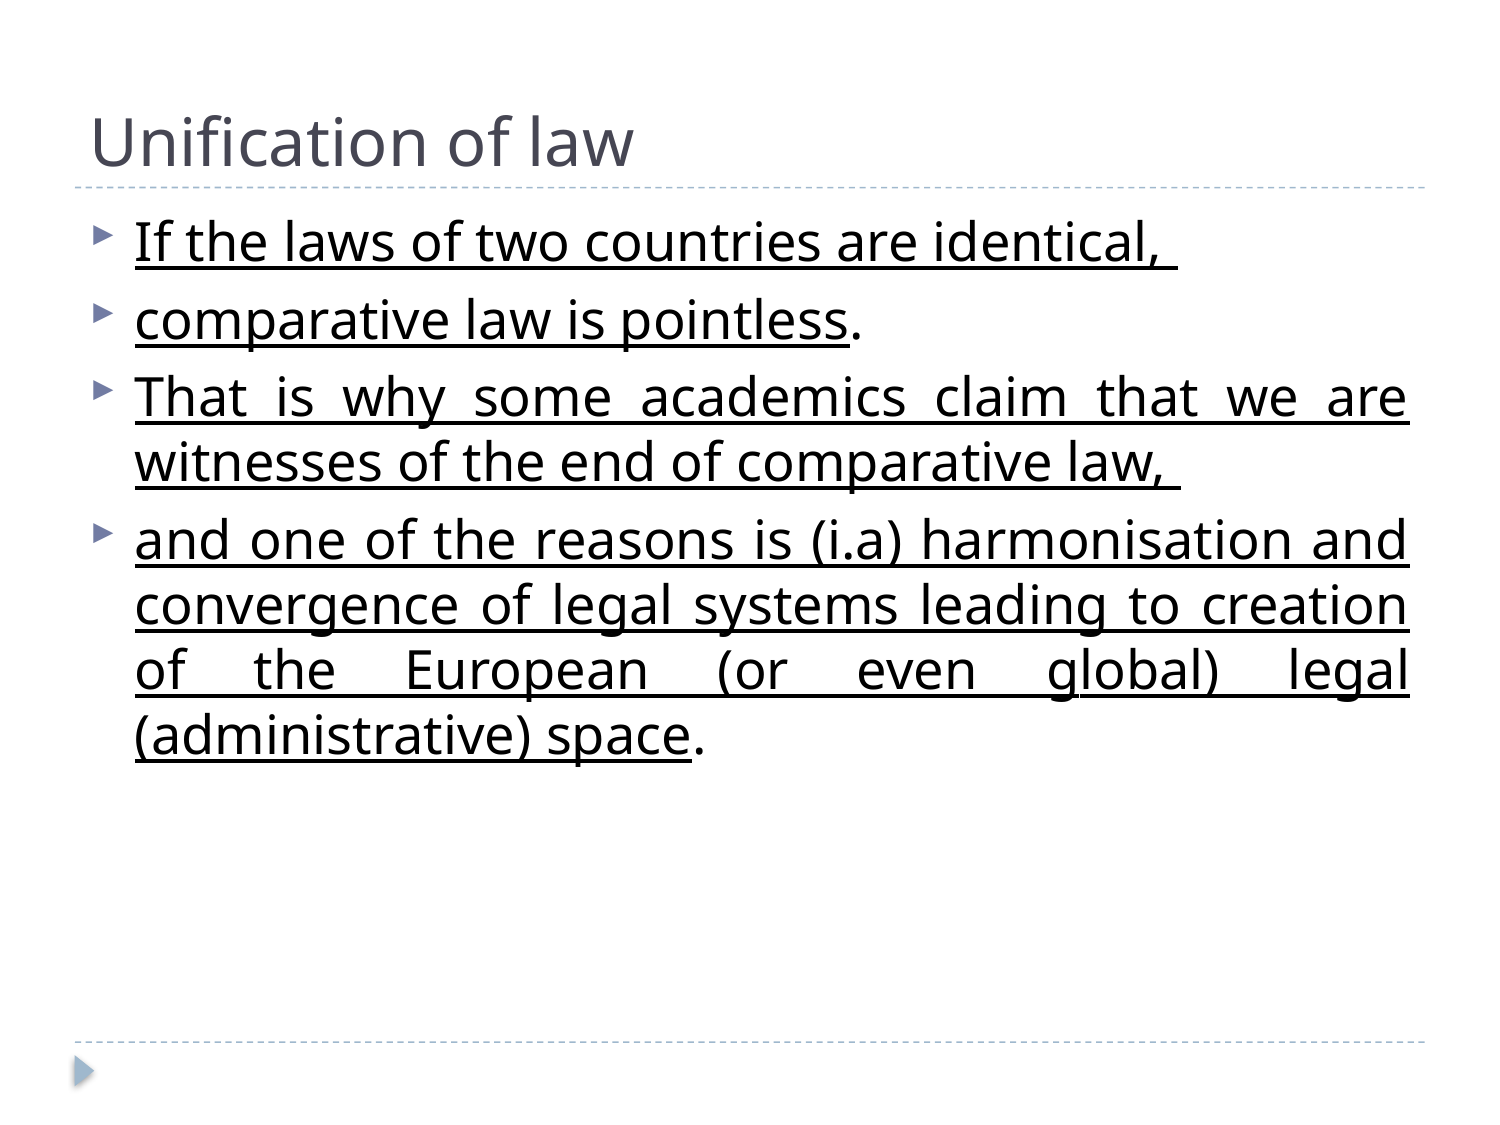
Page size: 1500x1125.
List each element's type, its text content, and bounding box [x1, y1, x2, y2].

list If the laws of two countries are identical, comparative law is pointless. That is why some academics claim that we are witnesses of the end of comparative law, and one of the reasons is (i.a) harmonisation and convergence of legal systems leading to creation of the European (or even global) legal (administrative) space. [75, 200, 1425, 1010]
title Unification of law [75, 24, 1425, 188]
